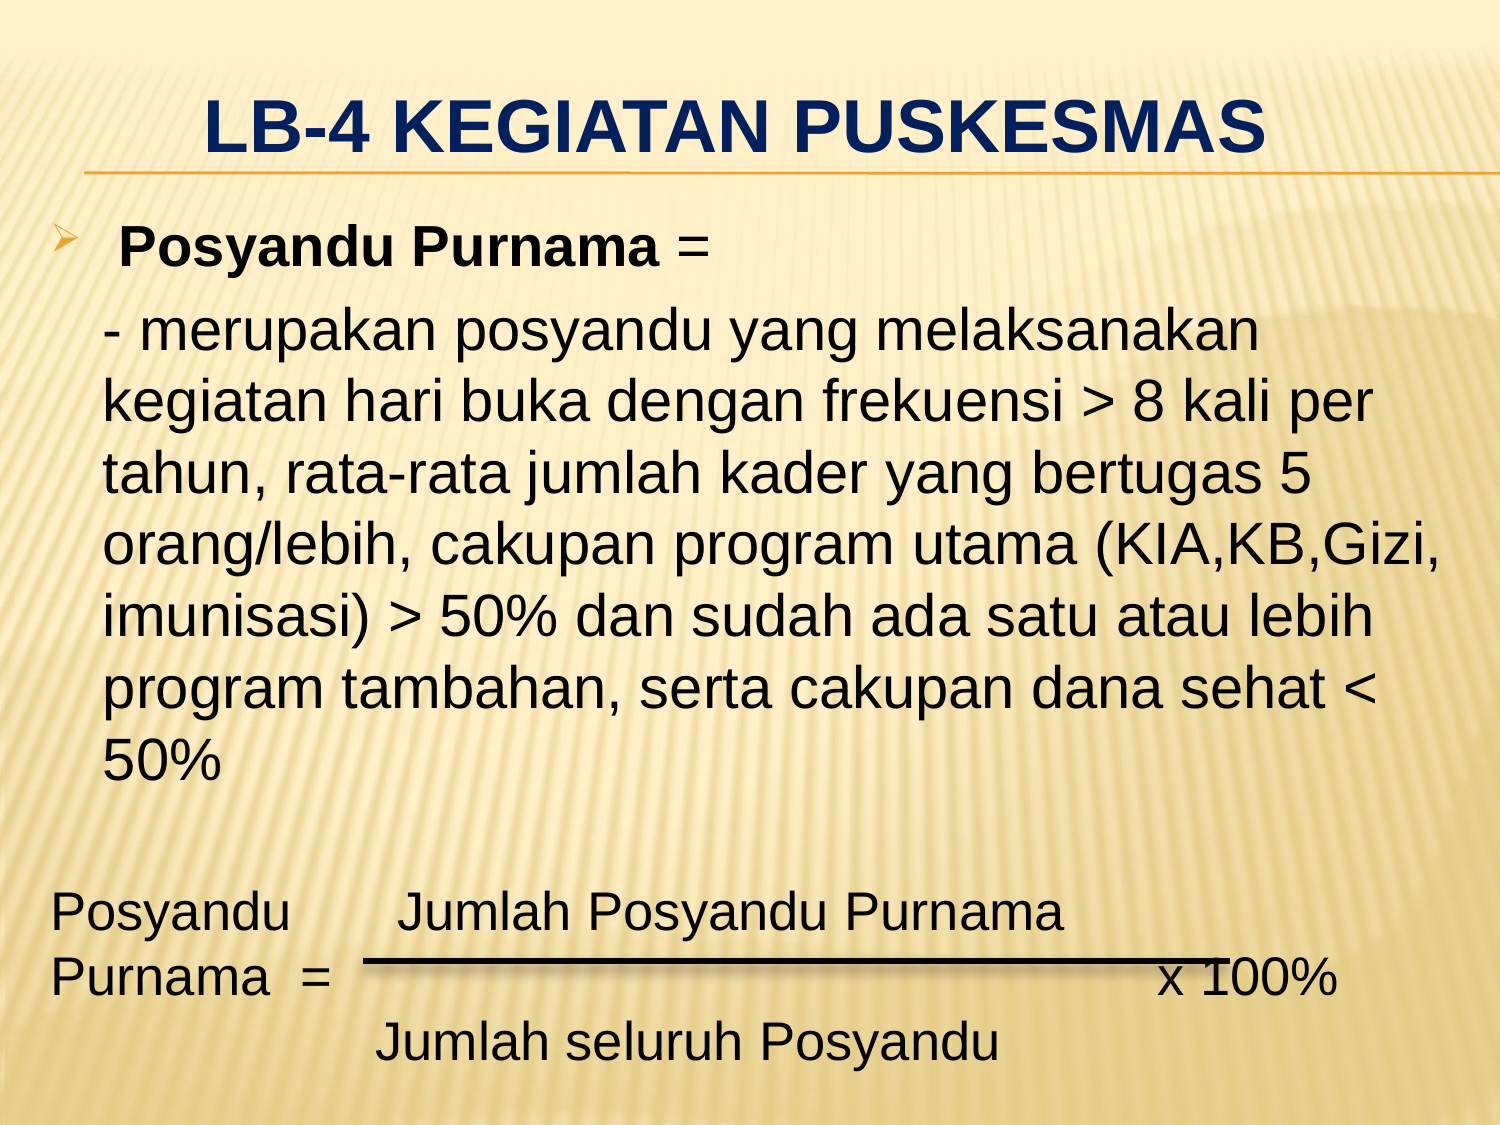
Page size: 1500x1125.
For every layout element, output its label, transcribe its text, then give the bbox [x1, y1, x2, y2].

title LB-4 kegiatan puskesmas [46, 45, 1425, 199]
list Posyandu Purnama = - merupakan posyandu yang melaksanakan kegiatan hari buka dengan frekuensi > 8 kali per tahun, rata-rata jumlah kader yang bertugas 5 orang/lebih, cakupan program utama (KIA,KB,Gizi, imunisasi) > 50% dan sudah ada satu atau lebih program tambahan, serta cakupan dana sehat < 50% Posyandu Jumlah Posyandu Purnama Purnama = x 100% Jumlah seluruh Posyandu [35, 199, 1465, 1090]
